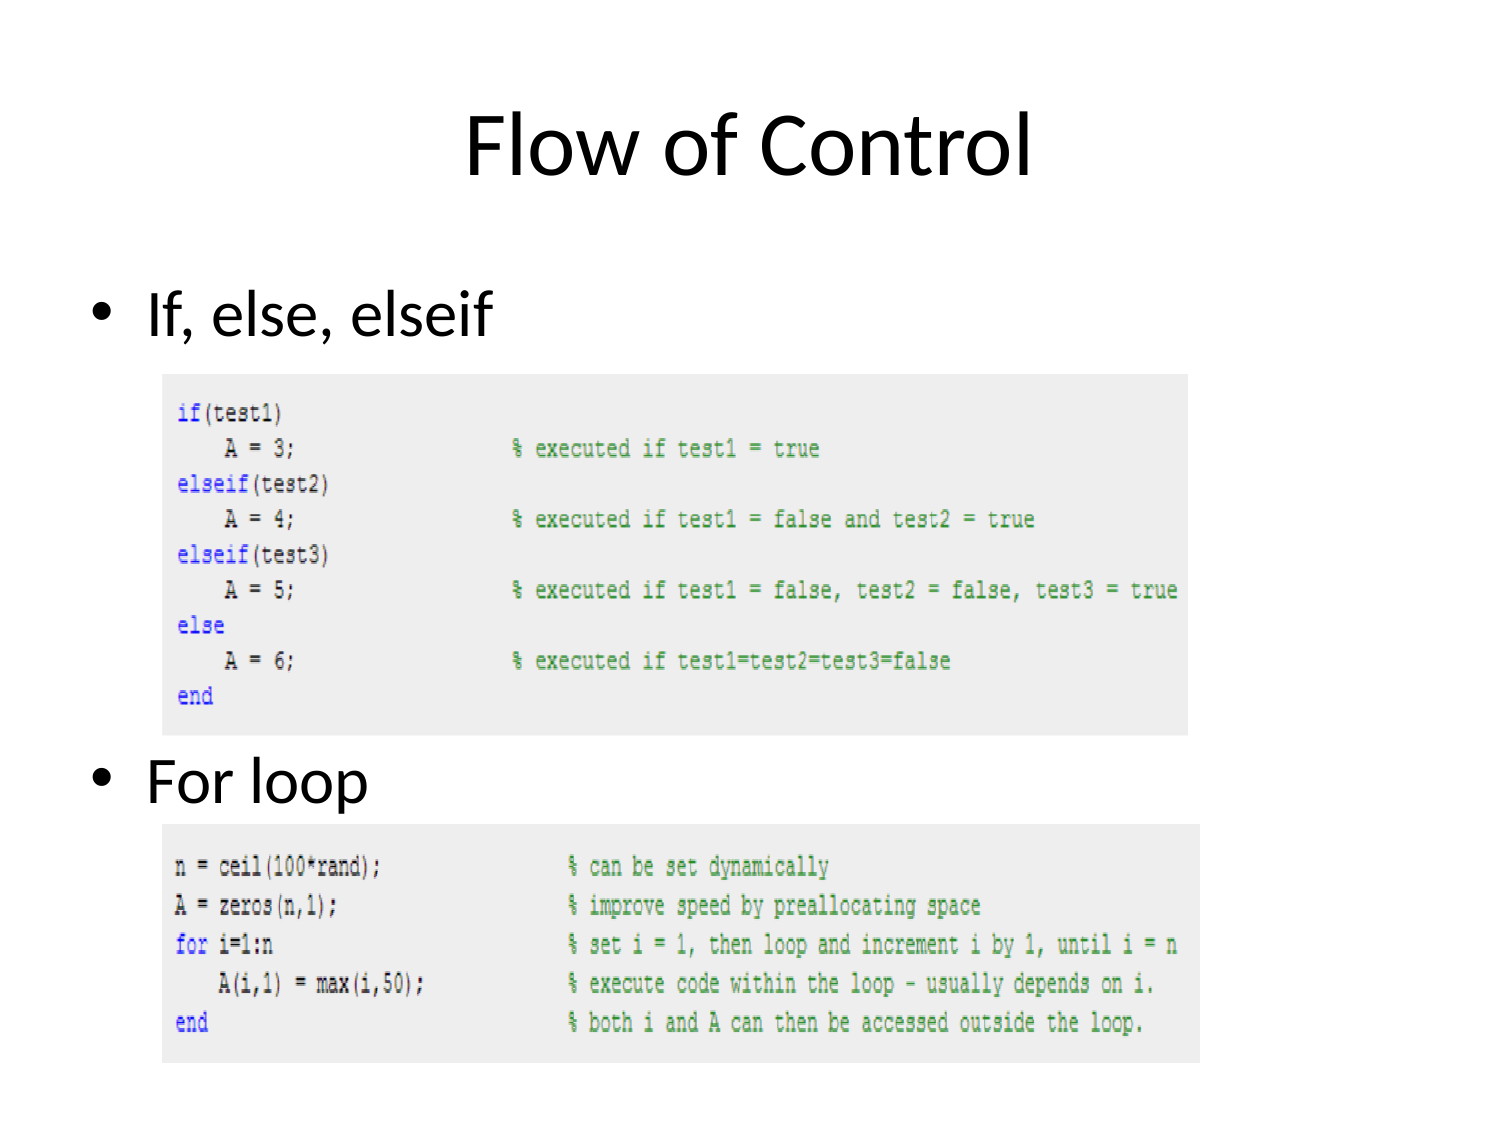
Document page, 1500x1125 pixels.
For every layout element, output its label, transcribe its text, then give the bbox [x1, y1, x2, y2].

title Flow of Control [75, 45, 1425, 233]
list If, else, elseif For loop [75, 262, 1425, 1005]
picture [162, 374, 1188, 738]
picture [162, 824, 1201, 1063]
